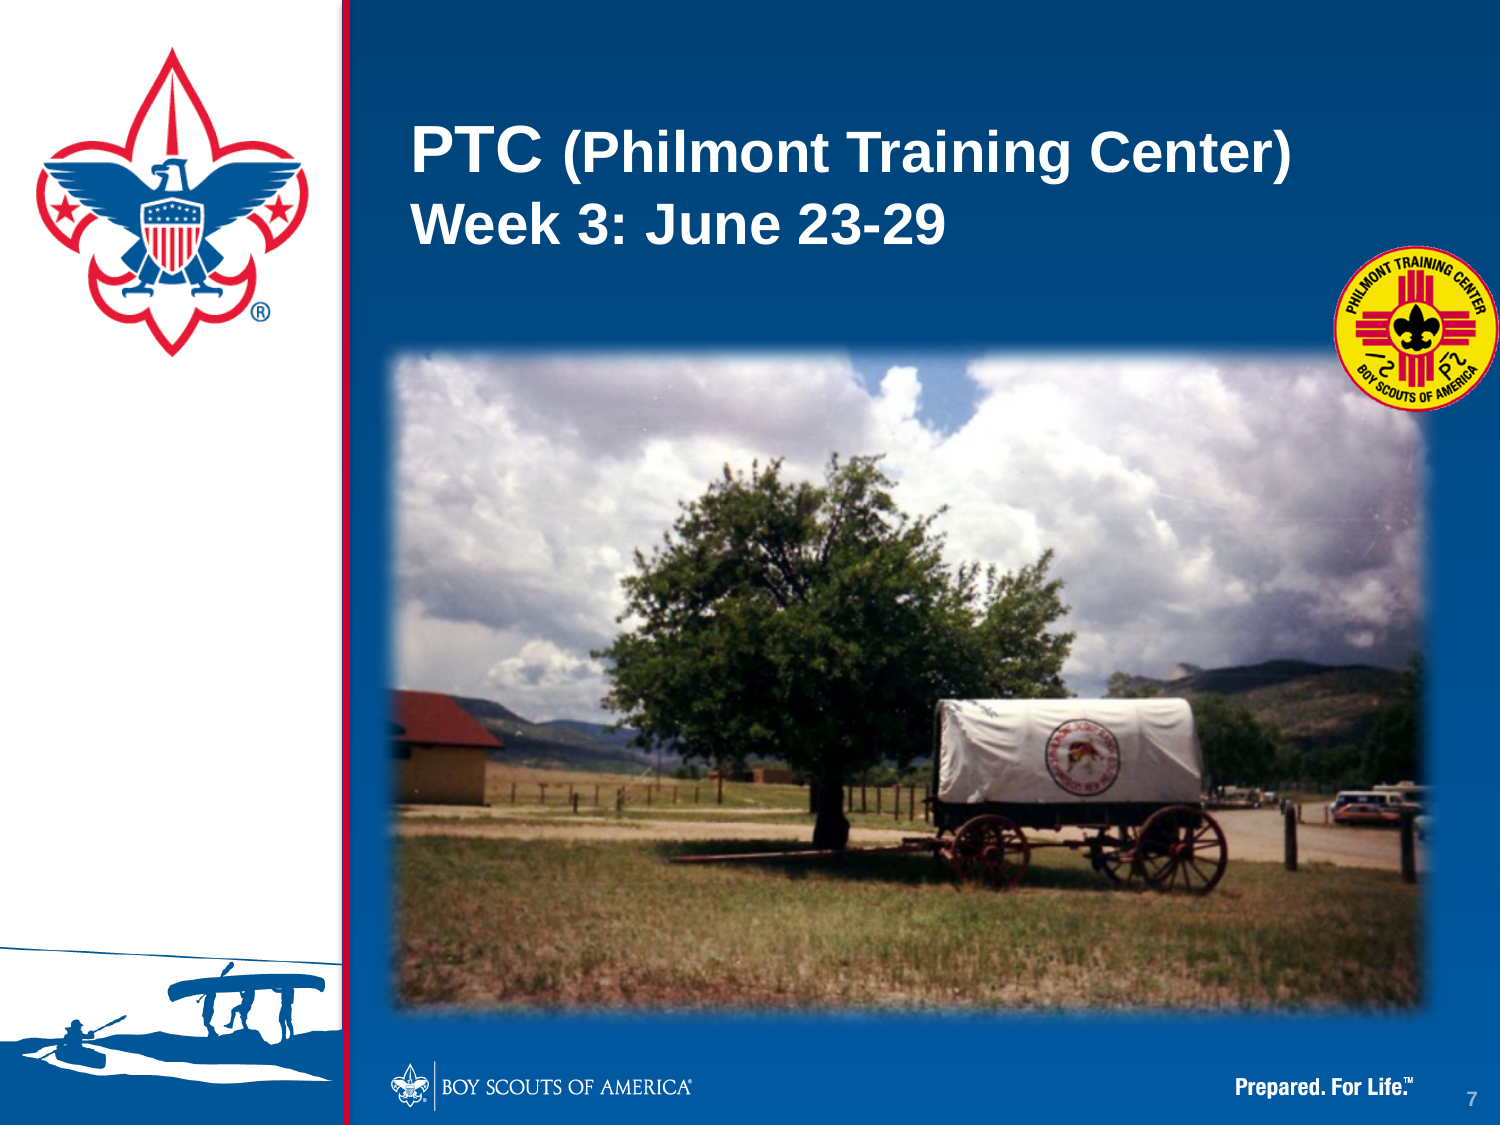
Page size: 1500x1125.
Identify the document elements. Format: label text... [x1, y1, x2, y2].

slide_number 7 [1425, 1067, 1493, 1125]
picture [391, 1061, 692, 1111]
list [374, 337, 1443, 1030]
picture [36, 46, 309, 358]
picture [1236, 1077, 1413, 1099]
picture [1332, 244, 1500, 413]
title PTC (Philmont Training Center) Week 3: June 23-29 [394, 87, 1413, 276]
picture [0, 901, 343, 1125]
